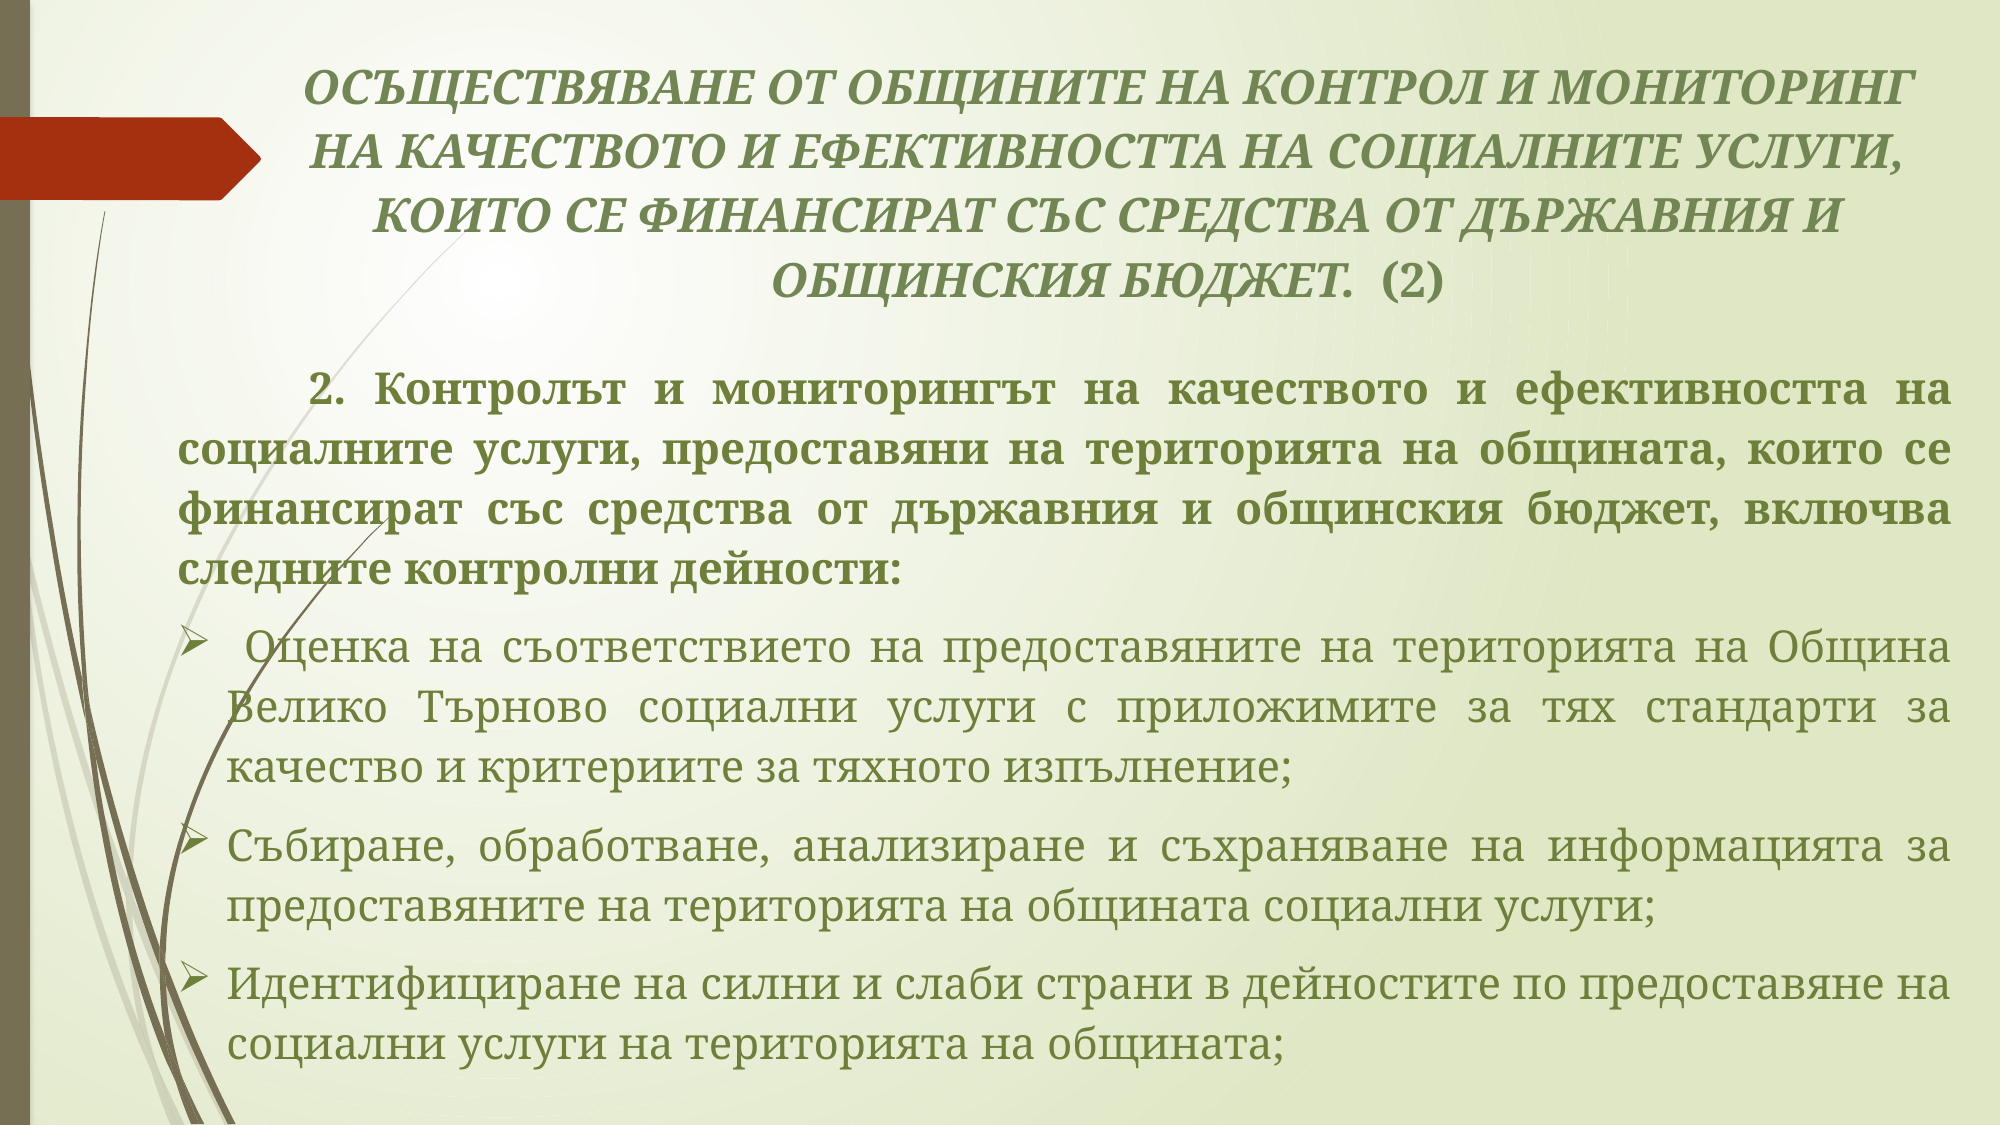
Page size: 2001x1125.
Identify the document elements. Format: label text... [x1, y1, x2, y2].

title ОСЪЩЕСТВЯВАНЕ ОТ ОБЩИНИТЕ НА КОНТРОЛ И МОНИТОРИНГ НА КАЧЕСТВОТО И ЕФЕКТИВНОСТТА НА СОЦИАЛНИТЕ УСЛУГИ, КОИТО СЕ ФИНАНСИРАТ СЪС СРЕДСТВА ОТ ДЪРЖАВНИЯ И ОБЩИНСКИЯ БЮДЖЕТ. (2) [263, 46, 1952, 324]
list 2. Контролът и мониторингът на качеството и ефективността на социалните услуги, предоставяни на територията на общината, които се финансират със средства от държавния и общинския бюджет, включва следните контролни дейности: Оценка на съответствието на предоставяните на територията на Община Велико Търново социални услуги с приложимите за тях стандарти за качество и критериите за тяхното изпълнение; Събиране, обработване, анализиране и съхраняване на информацията за предоставяните на територията на общината социални услуги; Идентифициране на силни и слаби страни в дейностите по предоставяне на социални услуги на територията на общината; [161, 350, 1970, 1095]
